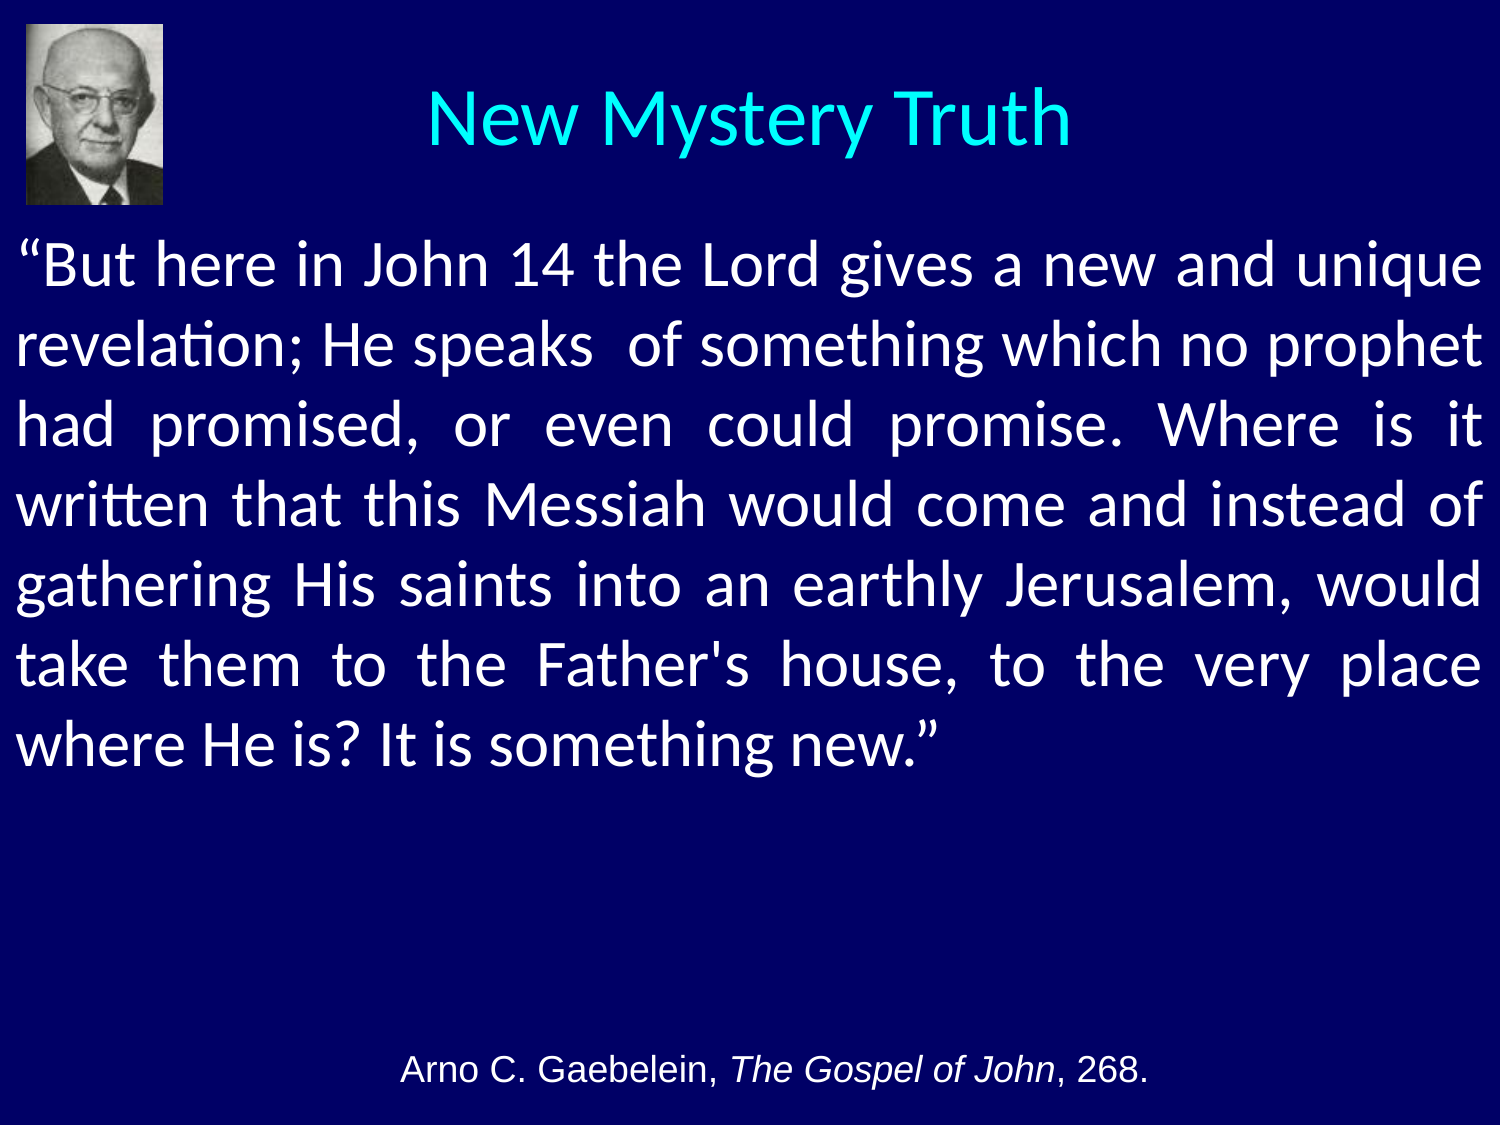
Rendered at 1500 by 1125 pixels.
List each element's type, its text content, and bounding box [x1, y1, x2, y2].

list “But here in John 14 the Lord gives a new and unique revelation; He speaks of something which no prophet had promised, or even could promise. Where is it written that this Messiah would come and instead of gathering His saints into an earthly Jerusalem, would take them to the Father's house, to the very place where He is? It is something new.” [0, 212, 1500, 863]
text_box Arno C. Gaebelein, The Gospel of John, 268. [174, 1037, 1375, 1098]
picture [26, 24, 163, 206]
title New Mystery Truth [214, 37, 1286, 188]
